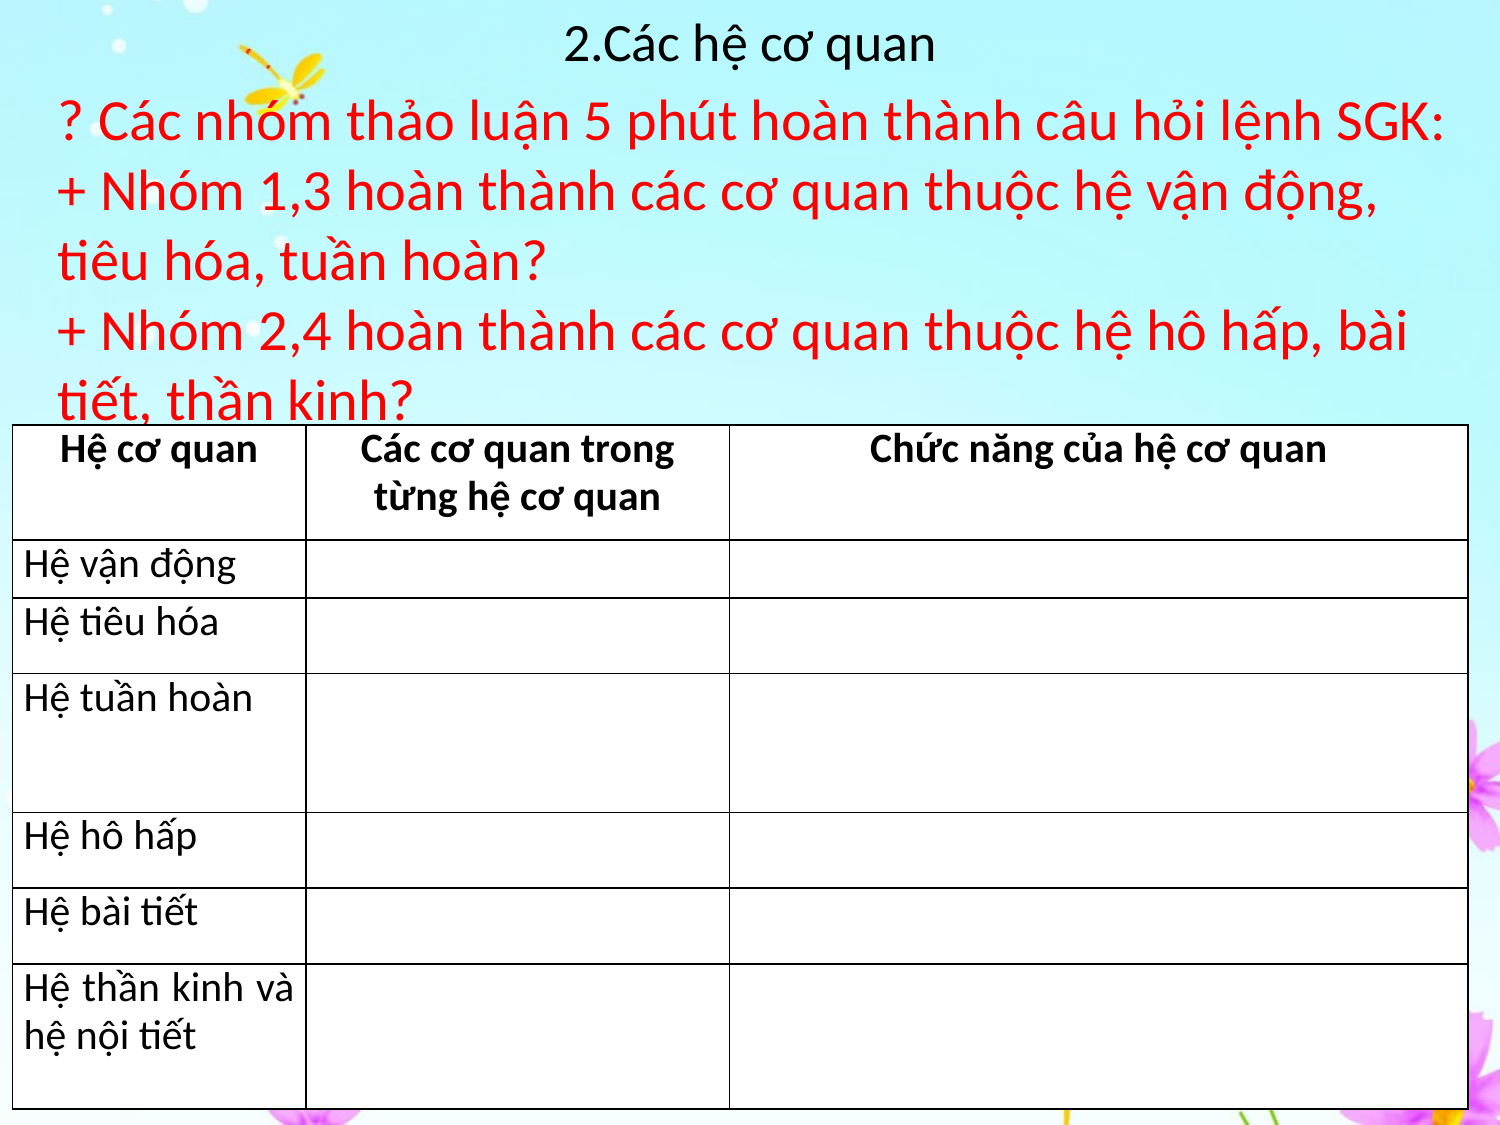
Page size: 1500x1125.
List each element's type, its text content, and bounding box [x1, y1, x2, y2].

table_cell Hệ tuần hoàn [13, 674, 305, 812]
table_cell Hệ tiêu hóa [13, 599, 305, 673]
table_cell [307, 965, 729, 1108]
table_header Chức năng của hệ cơ quan [730, 426, 1467, 539]
table_cell [730, 541, 1467, 597]
table_cell [307, 813, 729, 887]
table_cell Hệ thần kinh và hệ nội tiết [13, 965, 305, 1108]
table_cell Hệ vận động [13, 541, 305, 597]
table_cell Hệ bài tiết [13, 889, 305, 963]
table_cell [730, 599, 1467, 673]
title 2.Các hệ cơ quan [75, 0, 1425, 75]
text_box ? Các nhóm thảo luận 5 phút hoàn thành câu hỏi lệnh SGK: + Nhóm 1,3 hoàn thành các cơ quan thuộc hệ vận động, tiêu hóa, tuần hoàn? + Nhóm 2,4 hoàn thành các cơ quan thuộc hệ hô hấp, bài tiết, thần kinh? [43, 75, 1469, 424]
table_cell [730, 813, 1467, 887]
table_cell Hệ hô hấp [13, 813, 305, 887]
table_header Các cơ quan trong từng hệ cơ quan [307, 426, 729, 539]
table_cell [307, 599, 729, 673]
table_cell [307, 541, 729, 597]
table_cell [730, 889, 1467, 963]
table_cell [307, 889, 729, 963]
table_cell [730, 674, 1467, 812]
picture [0, 0, 1500, 1125]
table_cell [730, 965, 1467, 1108]
table_header Hệ cơ quan [13, 426, 305, 539]
table_cell [307, 674, 729, 812]
